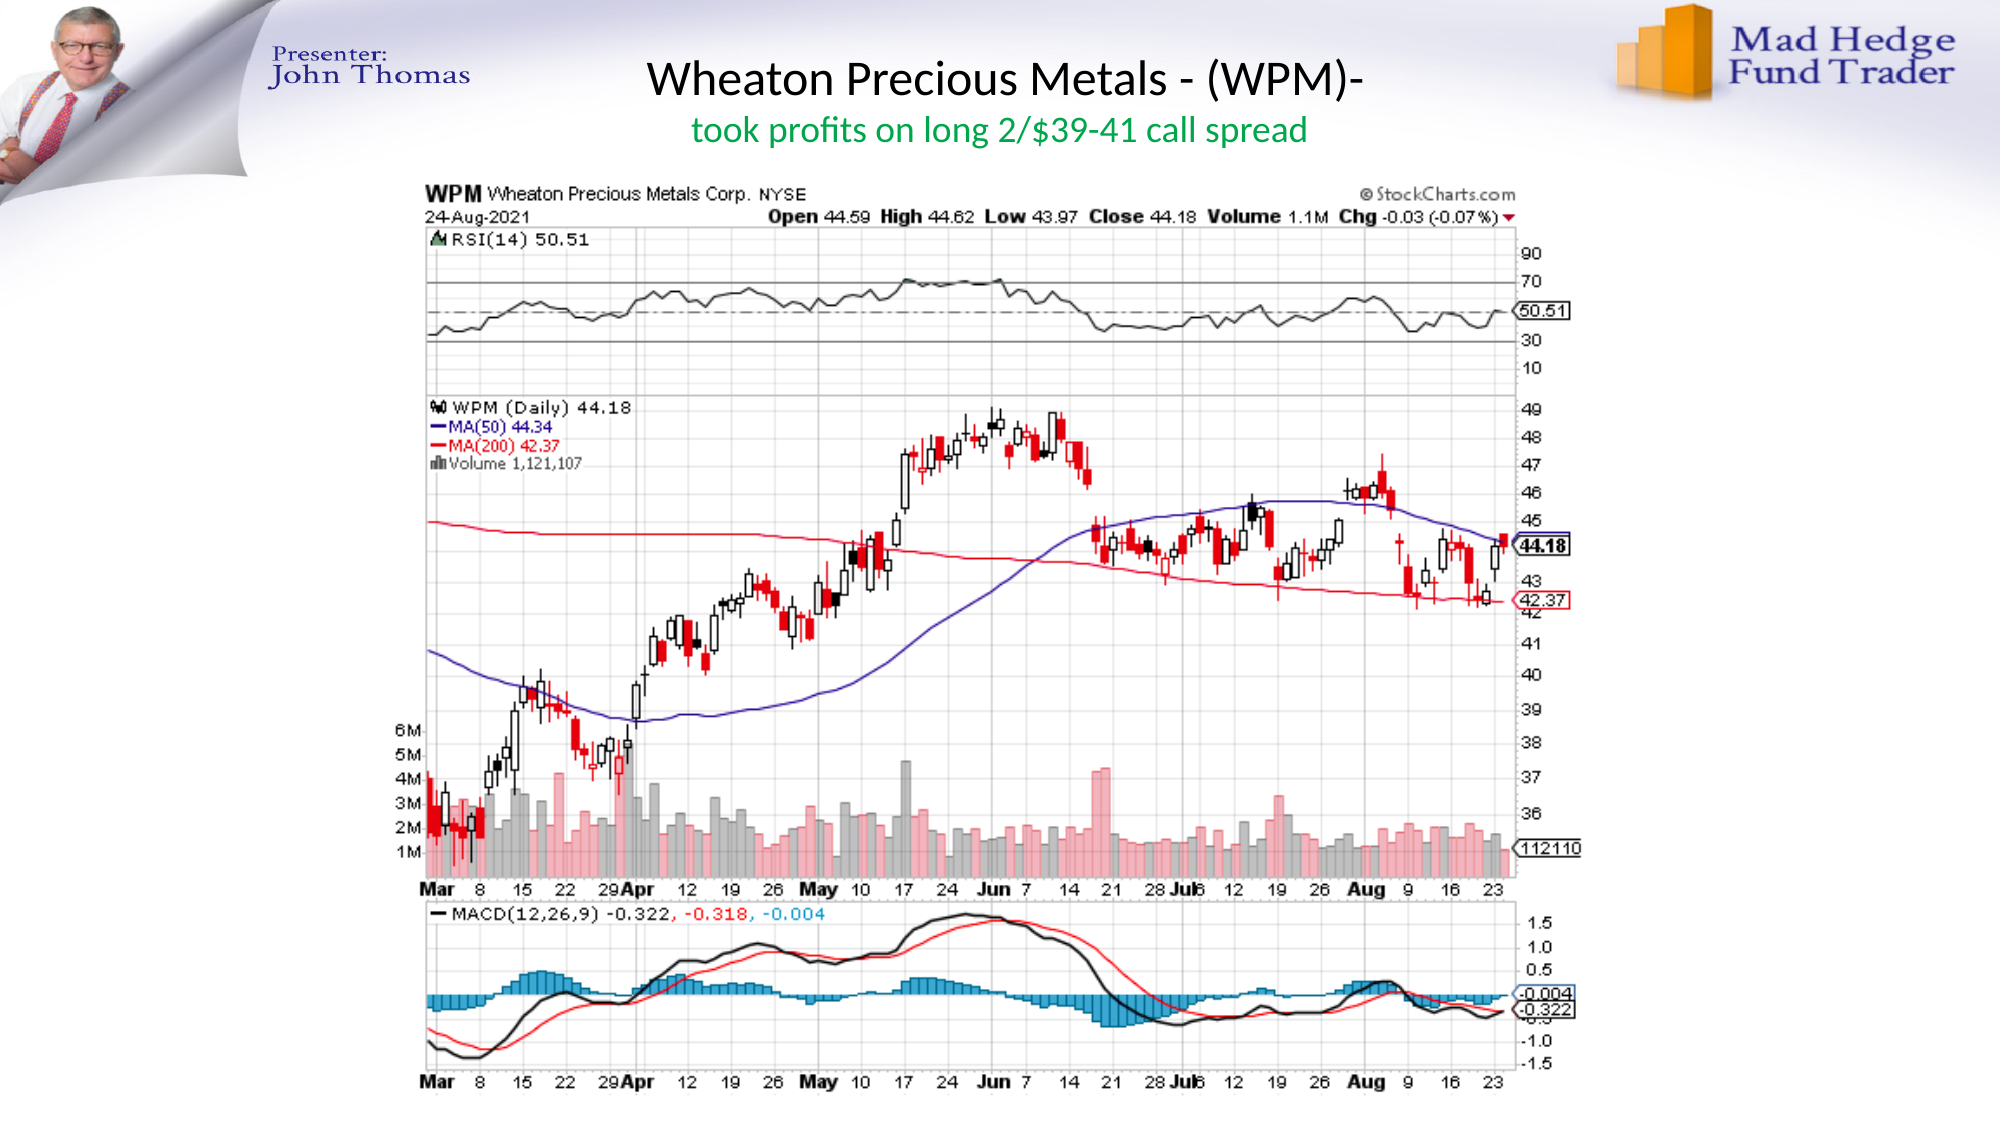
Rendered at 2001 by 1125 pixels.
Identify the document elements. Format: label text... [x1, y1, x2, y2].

picture [0, 0, 2000, 1099]
title Wheaton Precious Metals - (WPM)- took profits on long 2/$39-41 call spread [324, 0, 1675, 175]
